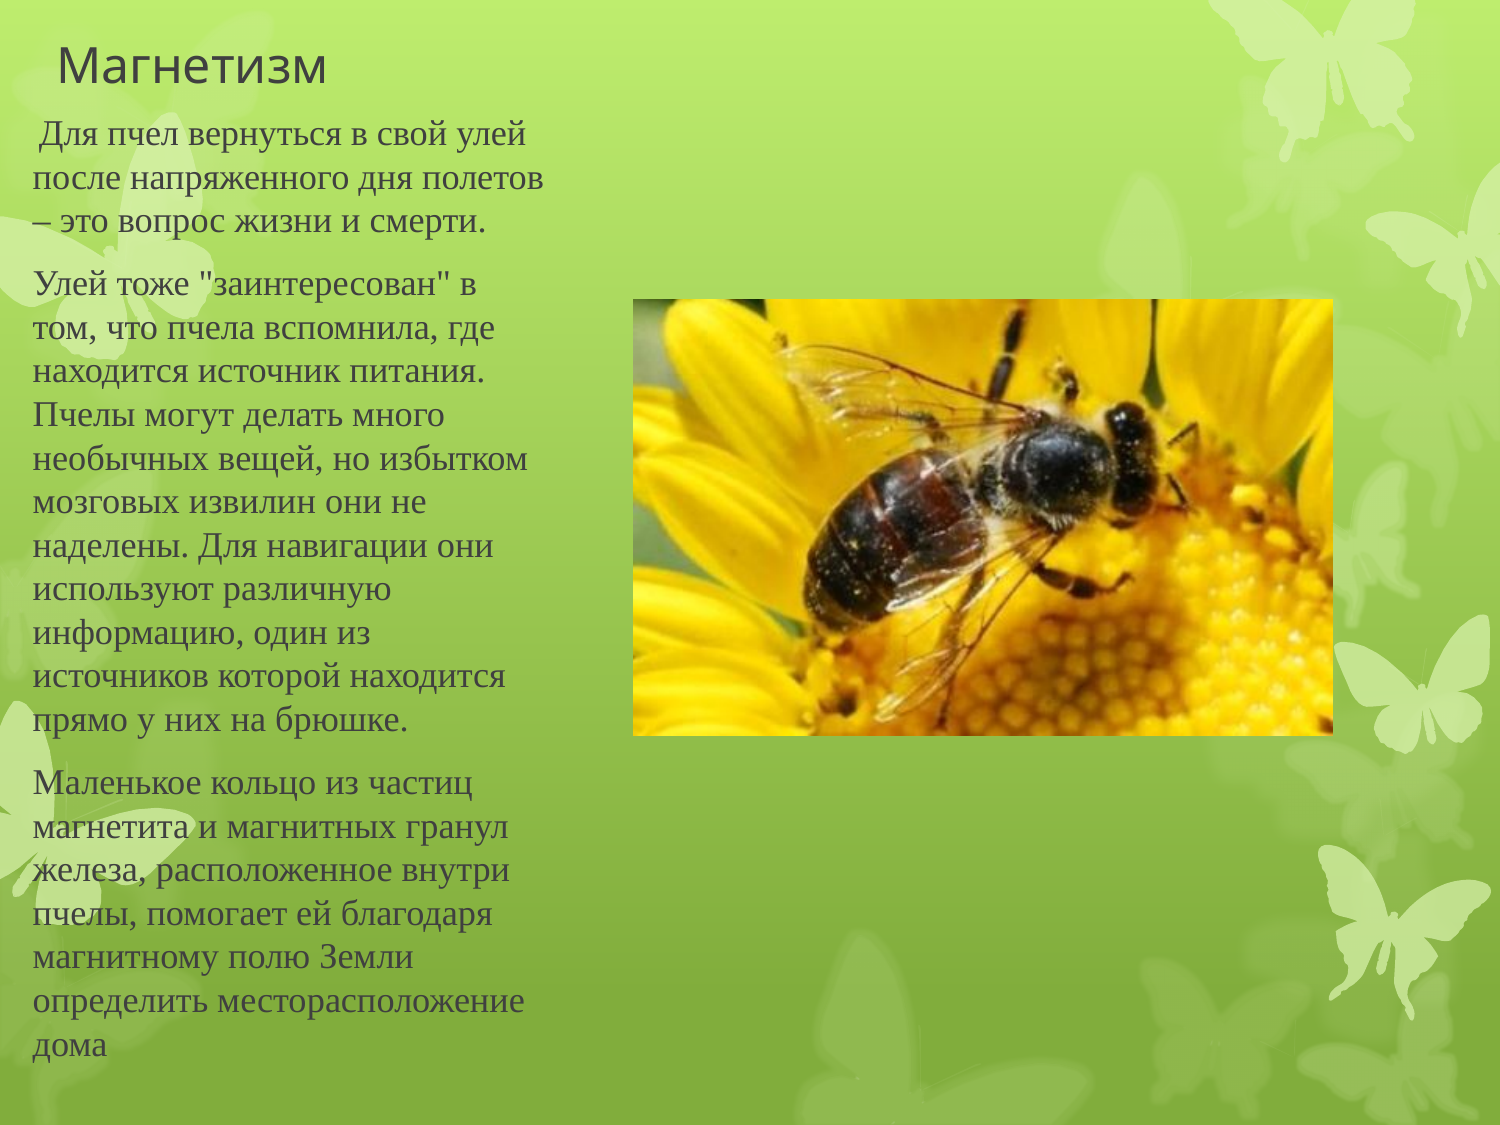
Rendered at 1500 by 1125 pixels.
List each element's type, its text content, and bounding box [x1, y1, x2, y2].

title Магнетизм [41, 19, 507, 101]
list Для пчел вернуться в свой улей после напряженного дня полетов – это вопрос жизни и смерти. Улей тоже "заинтересован" в том, что пчела вспомнила, где находится источник питания. Пчелы могут делать много необычных вещей, но избытком мозговых извилин они не наделены. Для навигации они используют различную информацию, один из источников которой находится прямо у них на брюшке. Маленькое кольцо из частиц магнетита и магнитных гранул железа, расположенное внутри пчелы, помогает ей благодаря магнитному полю Земли определить месторасположение дома [17, 101, 561, 1125]
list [632, 298, 1334, 736]
